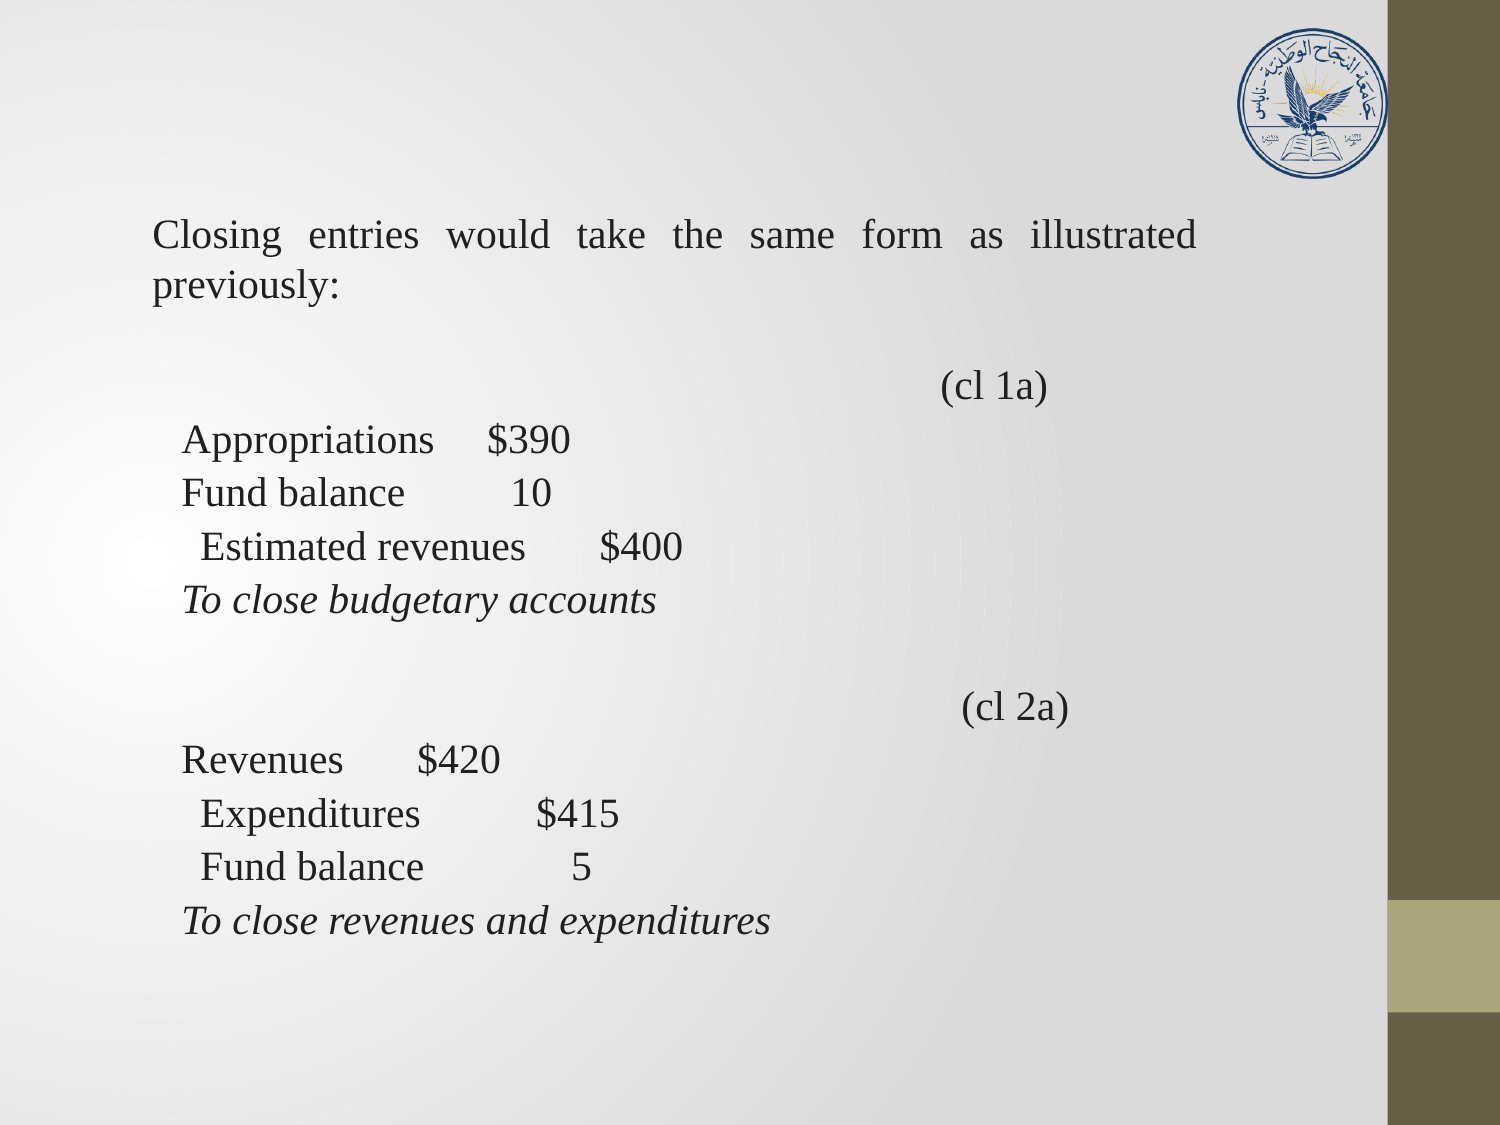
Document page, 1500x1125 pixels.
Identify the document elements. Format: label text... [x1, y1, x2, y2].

picture [1236, 28, 1388, 180]
text_box Closing entries would take the same form as illustrated previously: (cl 1a) Appropriations $390 Fund balance 10 Estimated revenues $400 To close budgetary accounts (cl 2a) Revenues $420 Expenditures $415 Fund balance 5 To close revenues and expenditures [137, 199, 1213, 951]
